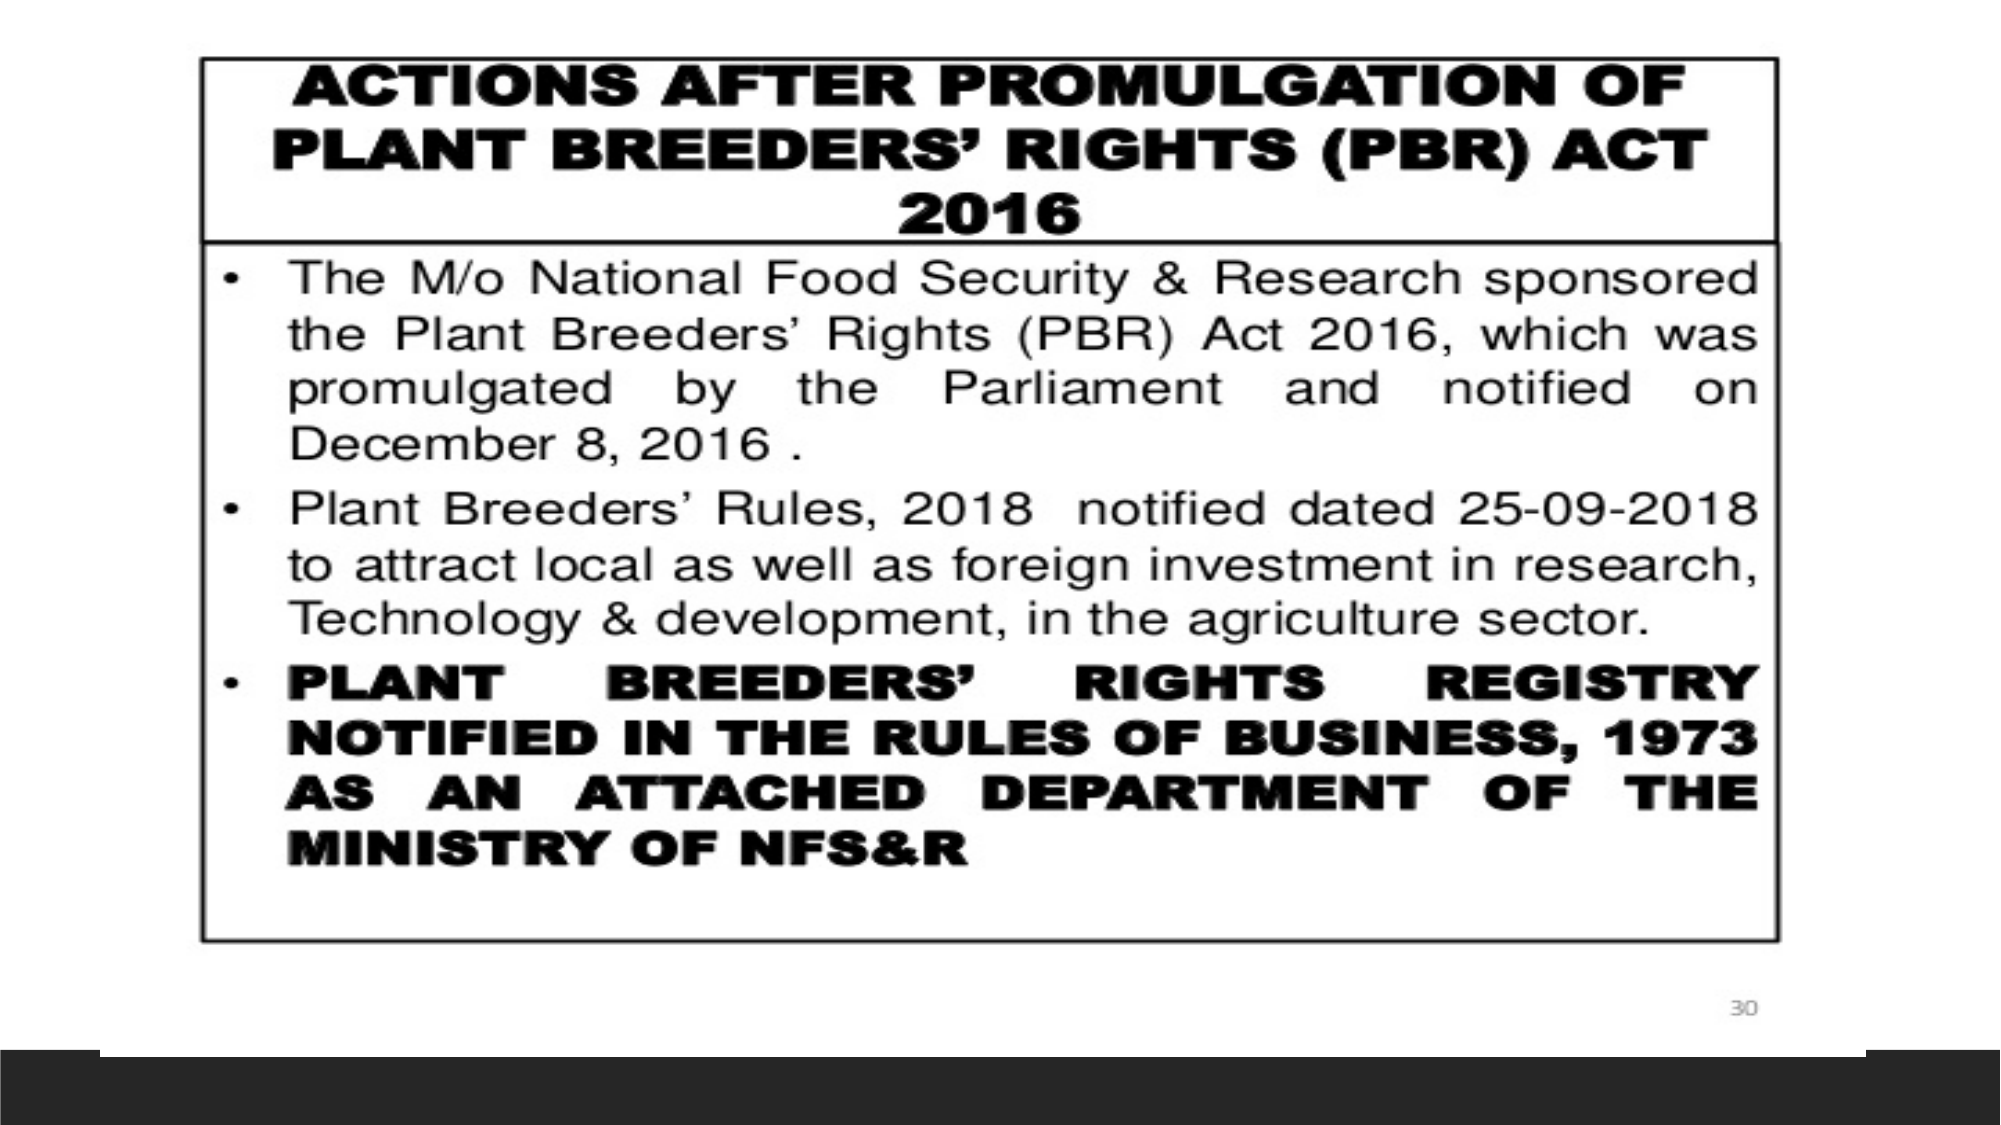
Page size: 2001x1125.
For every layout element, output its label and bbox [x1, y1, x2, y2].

list [99, 25, 1866, 1058]
